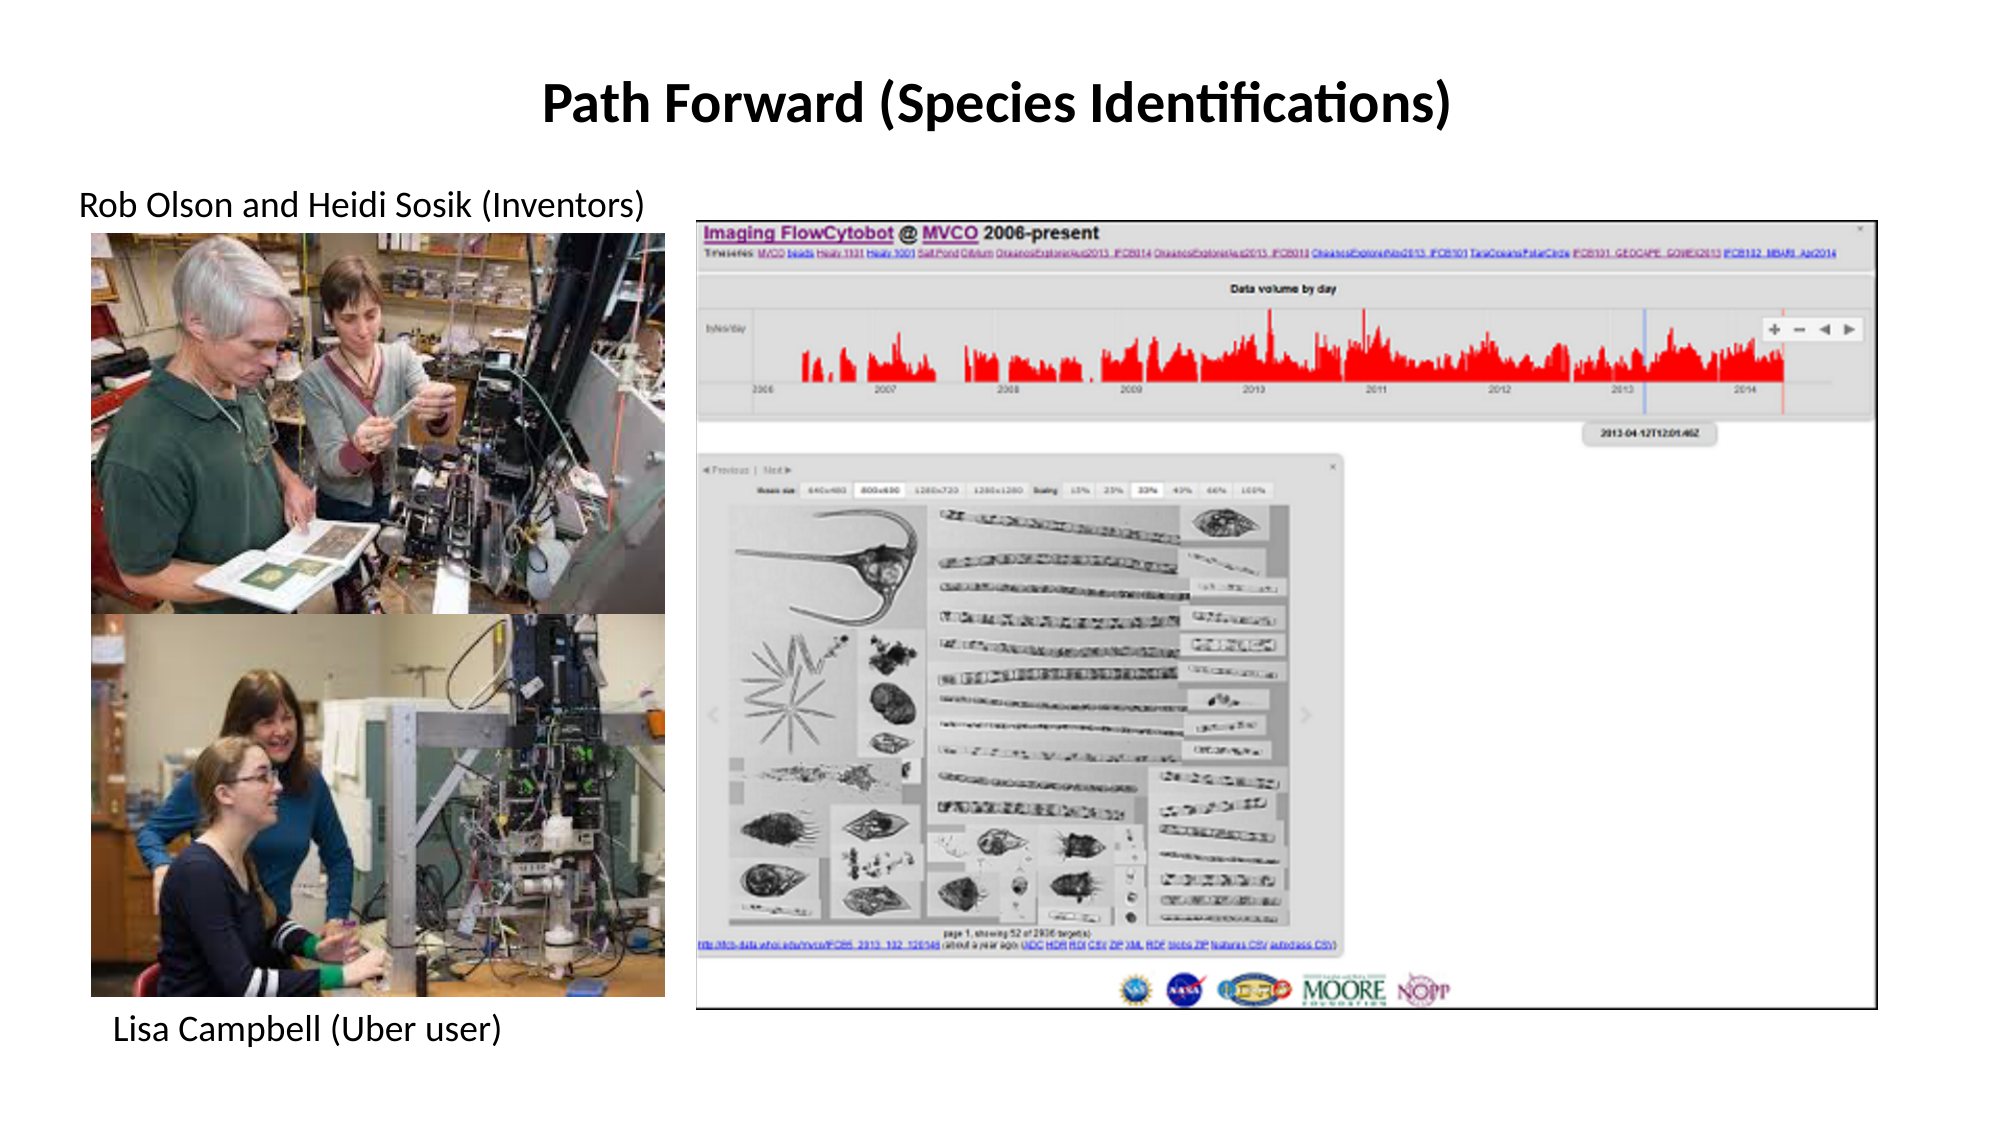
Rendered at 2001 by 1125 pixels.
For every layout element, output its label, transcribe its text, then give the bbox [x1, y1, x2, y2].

picture [696, 220, 1878, 1010]
text_box Path Forward (Species Identifications) [527, 56, 1468, 142]
text_box Rob Olson and Heidi Sosik (Inventors) [64, 173, 662, 233]
picture [91, 233, 665, 997]
text_box Lisa Campbell (Uber user) [98, 997, 518, 1056]
